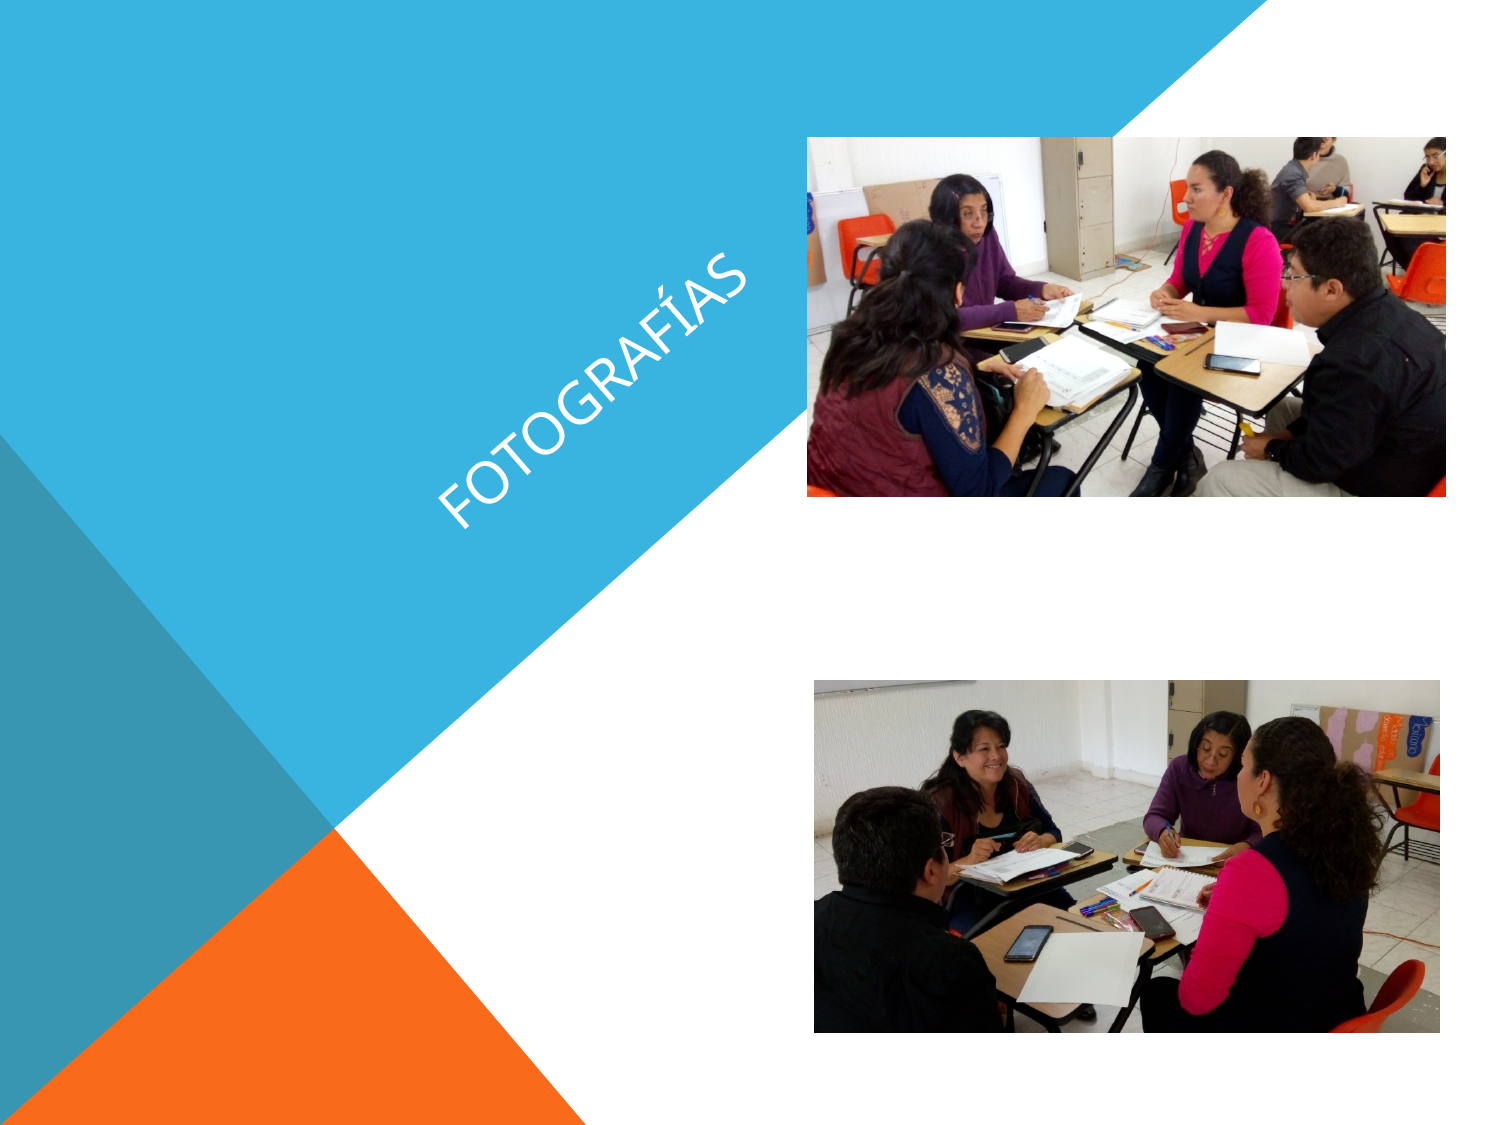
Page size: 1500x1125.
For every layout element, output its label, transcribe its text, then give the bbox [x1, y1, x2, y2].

picture [807, 136, 1447, 498]
title Fotografías [174, 0, 938, 696]
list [814, 680, 1440, 1033]
